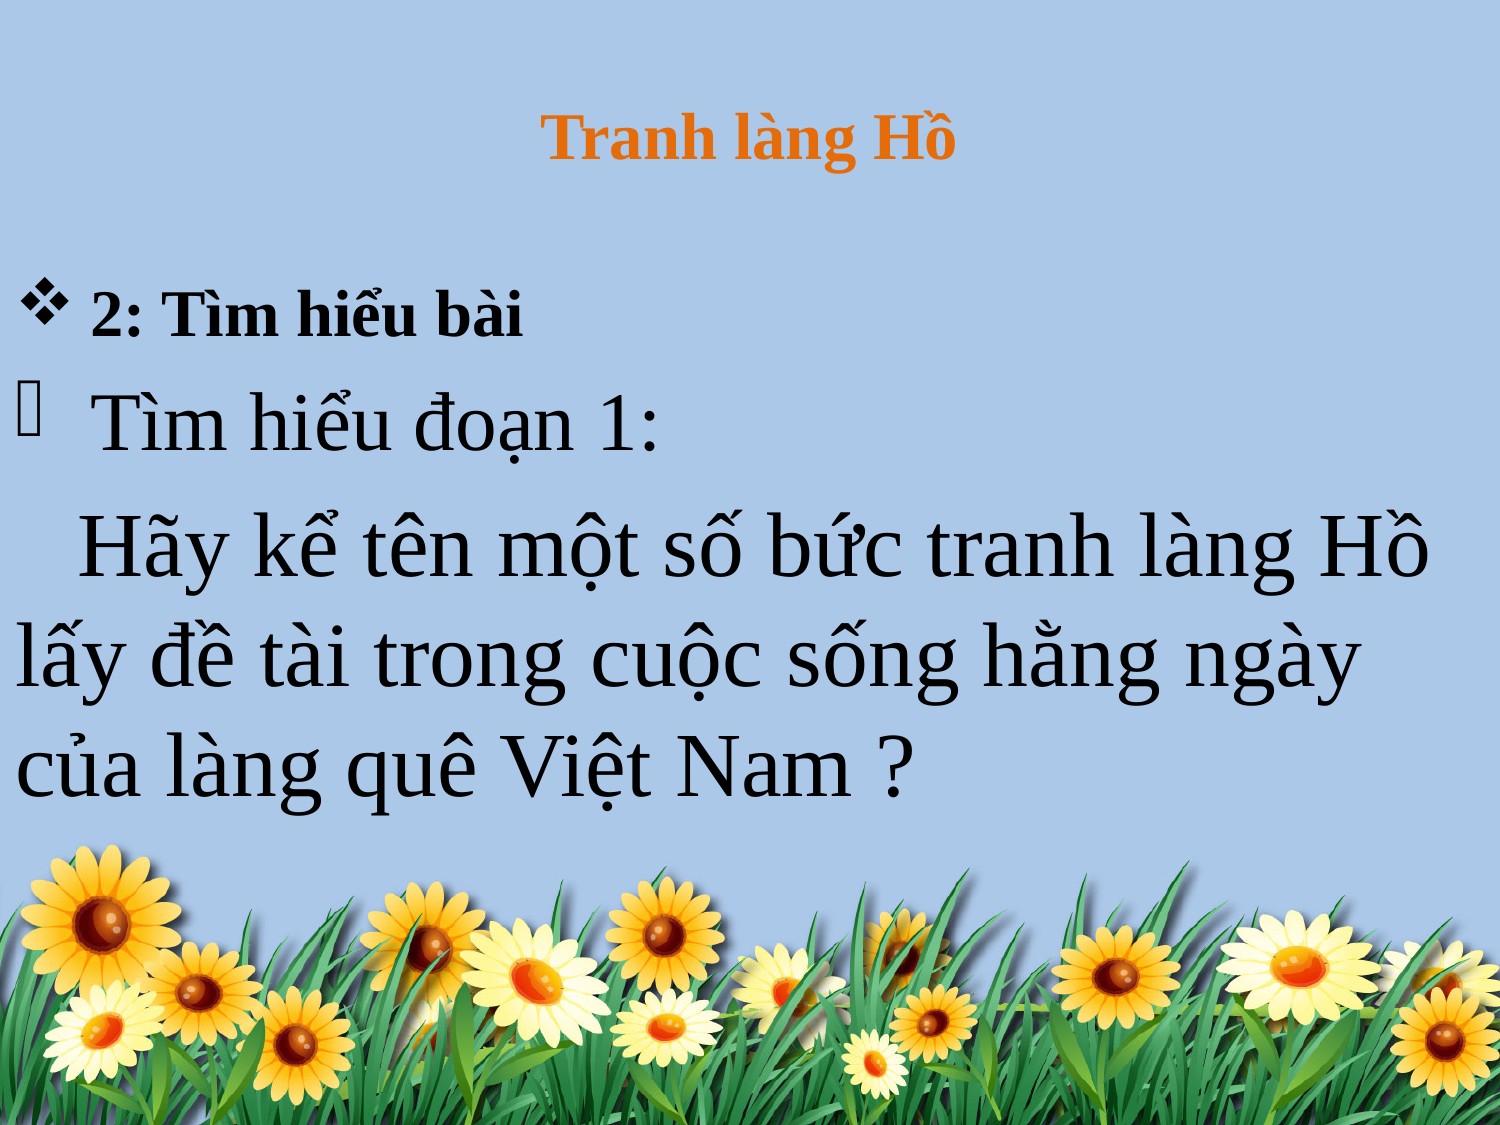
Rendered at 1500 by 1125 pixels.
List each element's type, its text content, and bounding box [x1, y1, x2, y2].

subtitle 2: Tìm hiểu bài Tìm hiểu đoạn 1: Hãy kể tên một số bức tranh làng Hồ lấy đề tài trong cuộc sống hằng ngày của làng quê Việt Nam ? [0, 262, 1500, 1125]
title Tranh làng Hồ [0, 0, 1500, 262]
